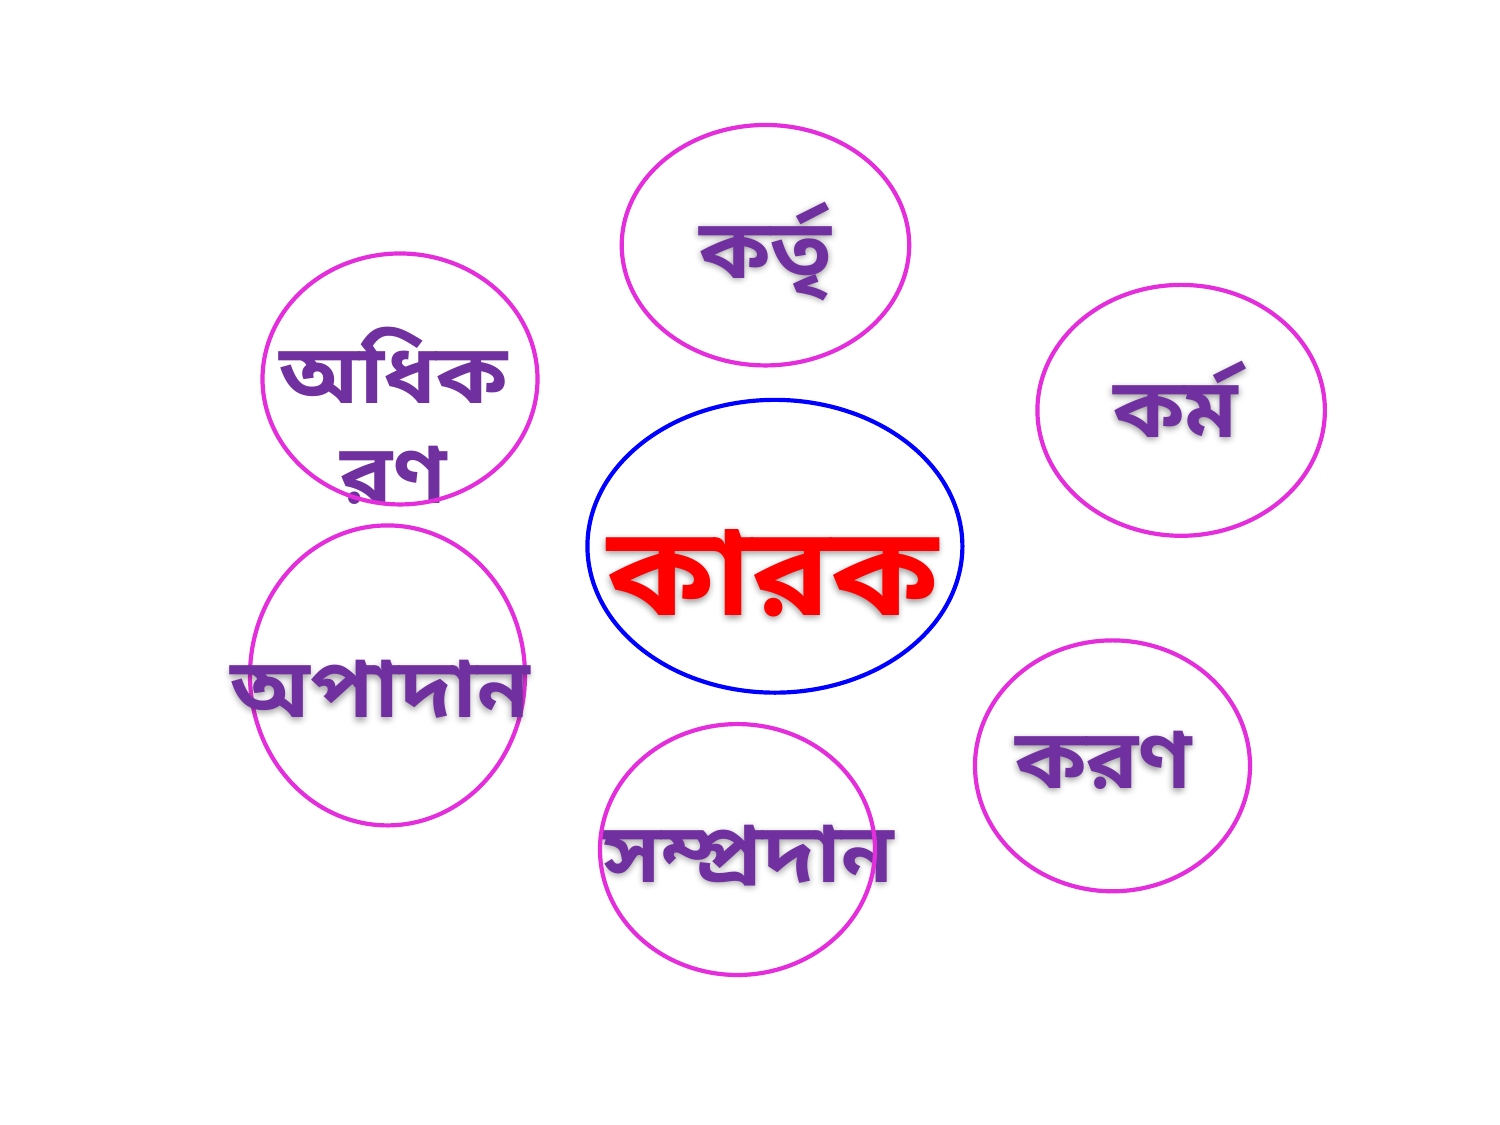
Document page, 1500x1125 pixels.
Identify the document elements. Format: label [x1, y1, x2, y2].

text_box [262, 124, 1326, 976]
text_box [248, 621, 257, 664]
text_box [252, 716, 257, 730]
